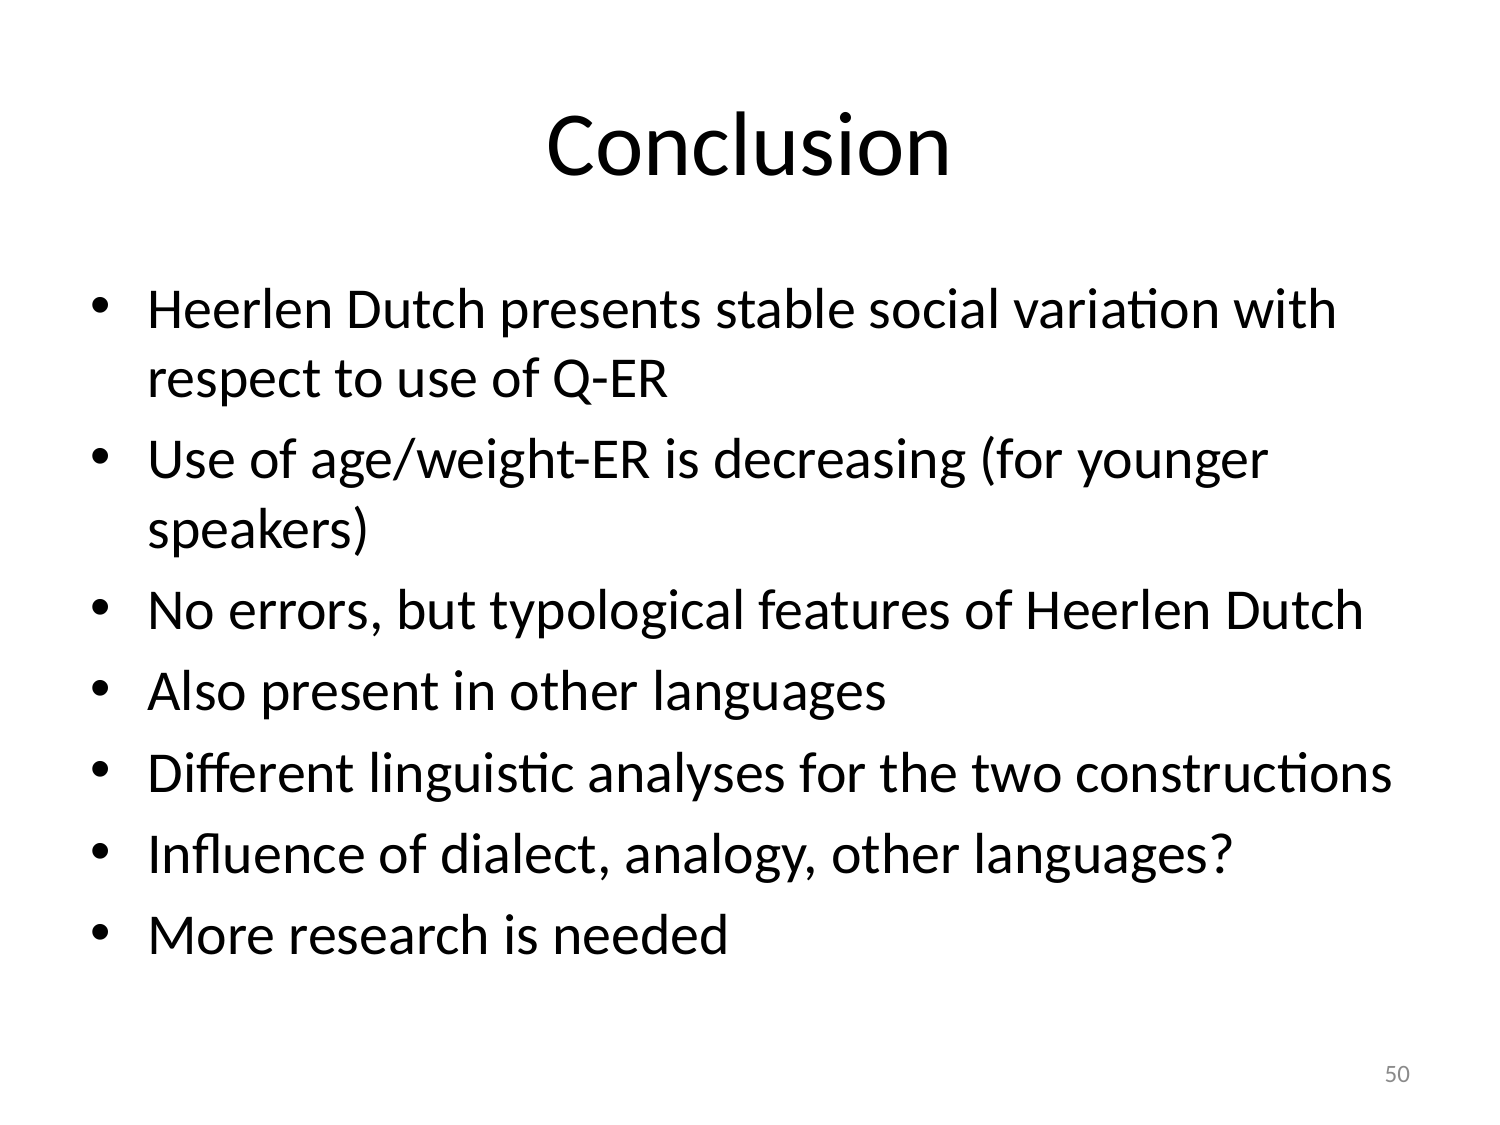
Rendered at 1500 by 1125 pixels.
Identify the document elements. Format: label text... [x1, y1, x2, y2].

slide_number 50 [1074, 1042, 1425, 1103]
title Conclusion [75, 45, 1425, 233]
list Heerlen Dutch presents stable social variation with respect to use of Q-ER Use of age/weight-ER is decreasing (for younger speakers) No errors, but typological features of Heerlen Dutch Also present in other languages Different linguistic analyses for the two constructions Influence of dialect, analogy, other languages? More research is needed [75, 262, 1425, 1005]
